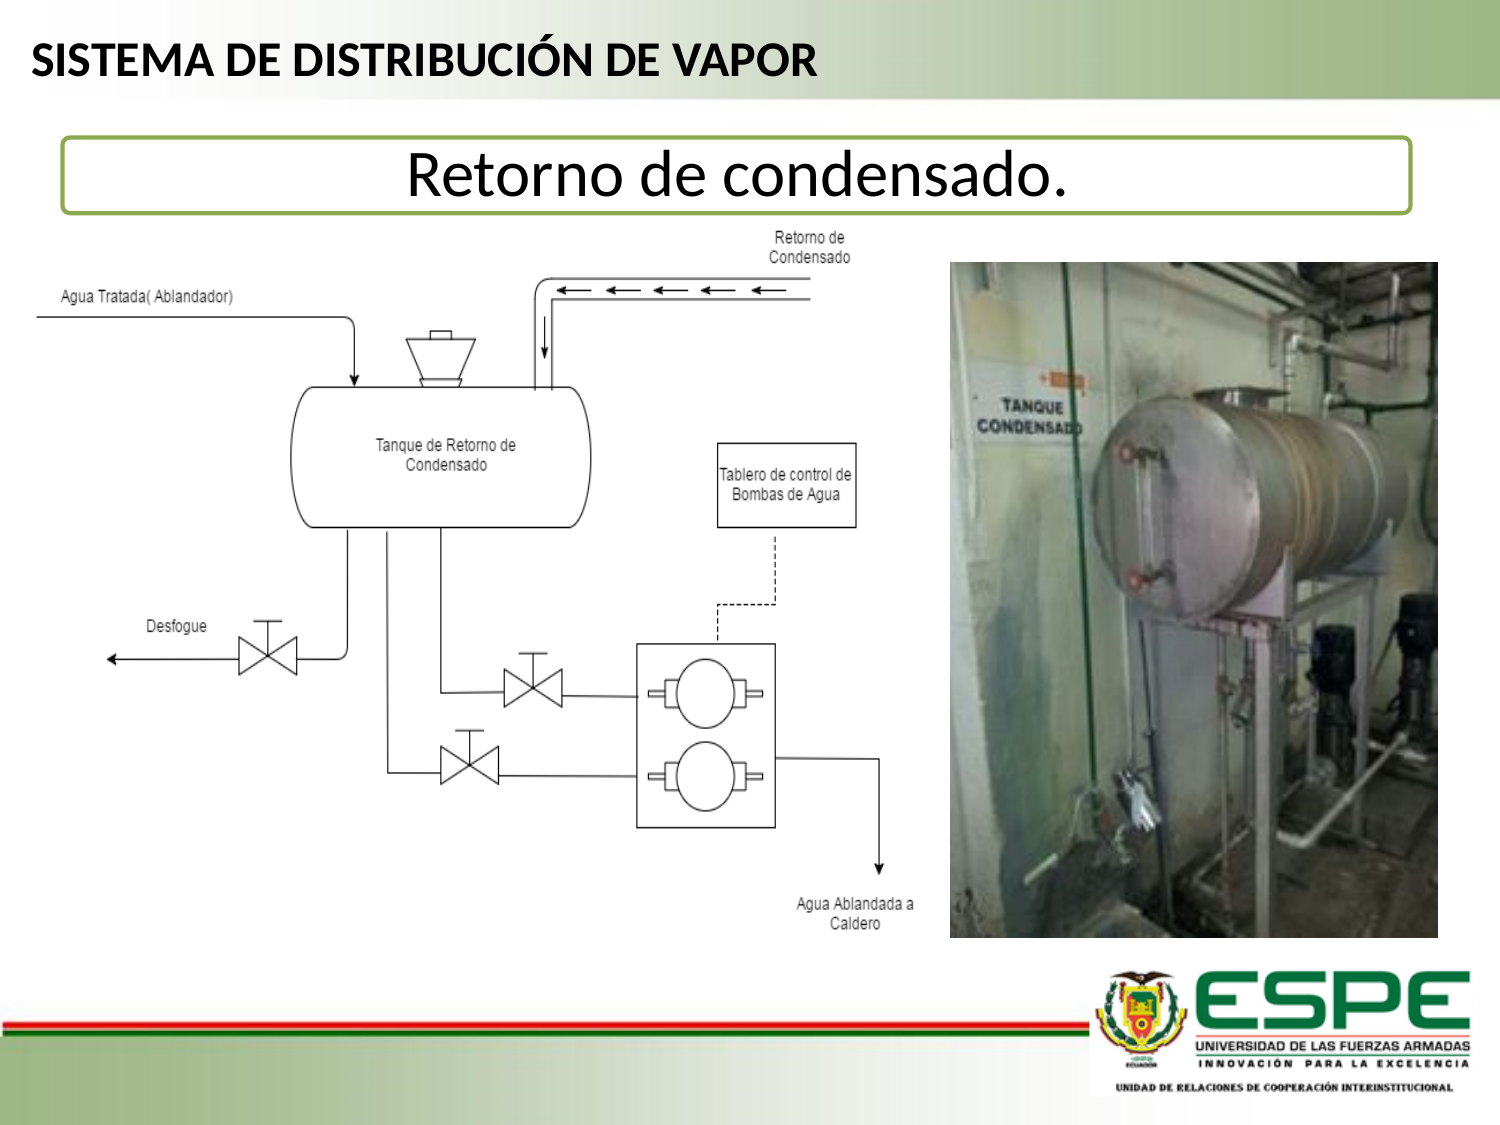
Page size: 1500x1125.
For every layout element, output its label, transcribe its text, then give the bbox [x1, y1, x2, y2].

picture [0, 0, 1500, 1125]
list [62, 98, 1413, 451]
text_box SISTEMA DE DISTRIBUCIÓN DE VAPOR [0, 19, 850, 95]
